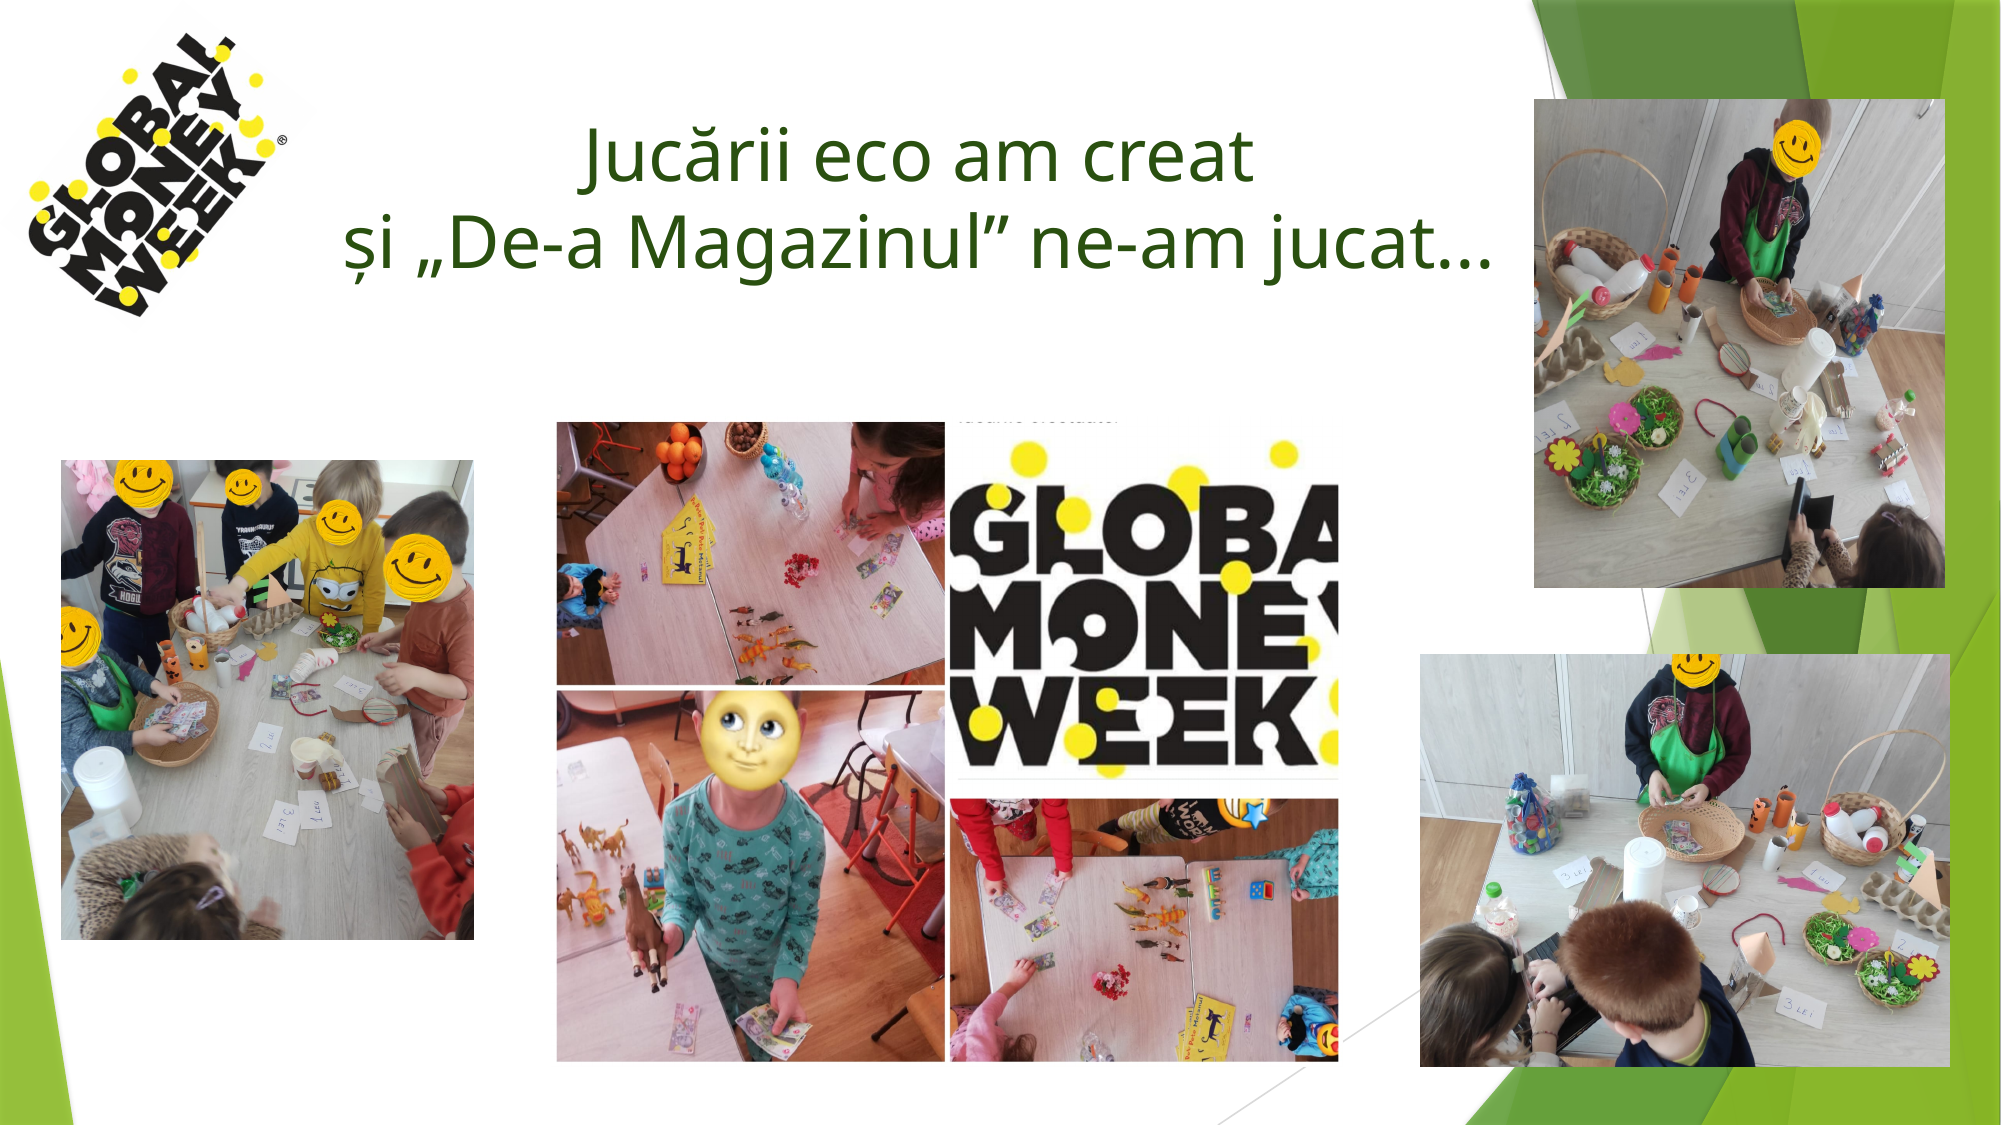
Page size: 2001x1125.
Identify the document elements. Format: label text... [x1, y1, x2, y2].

picture [61, 460, 475, 941]
picture [552, 345, 1343, 1125]
picture [1, 1, 316, 332]
picture [1419, 654, 1951, 1068]
title Jucării eco am creat și „De-a Magazinul” ne-am jucat... [316, 99, 1522, 317]
picture [1534, 99, 1946, 589]
